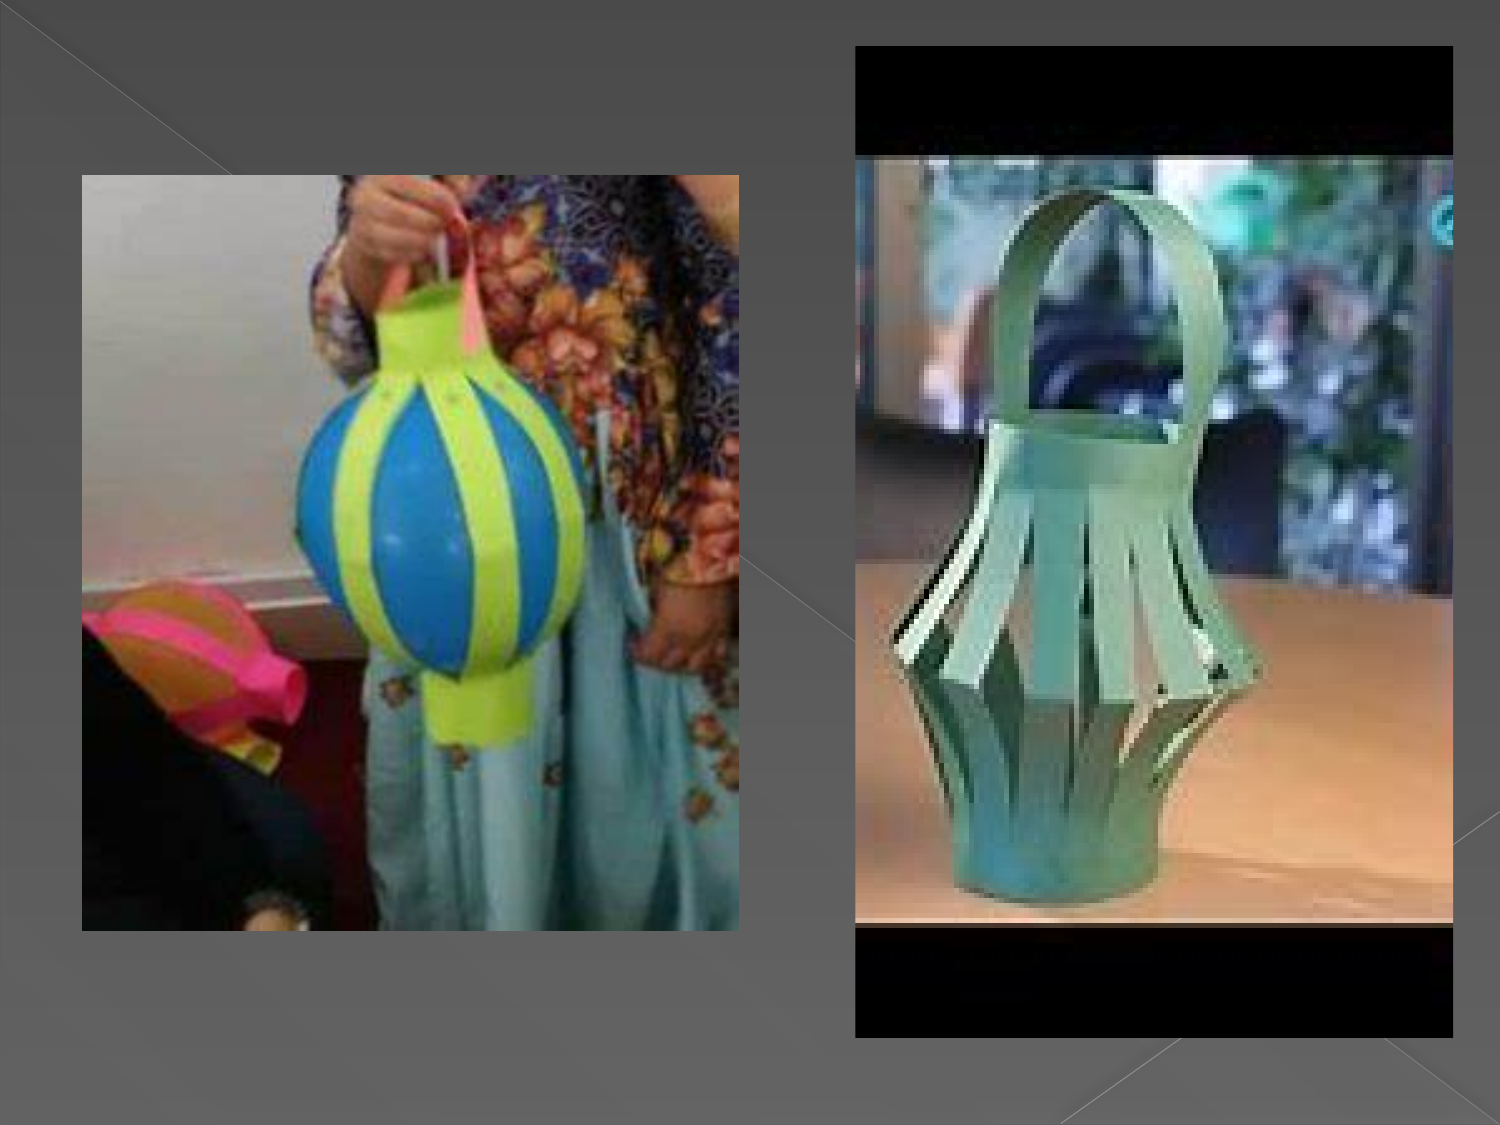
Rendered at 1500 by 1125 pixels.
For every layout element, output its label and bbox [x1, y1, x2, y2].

list [81, 175, 739, 931]
picture [855, 46, 1454, 1039]
